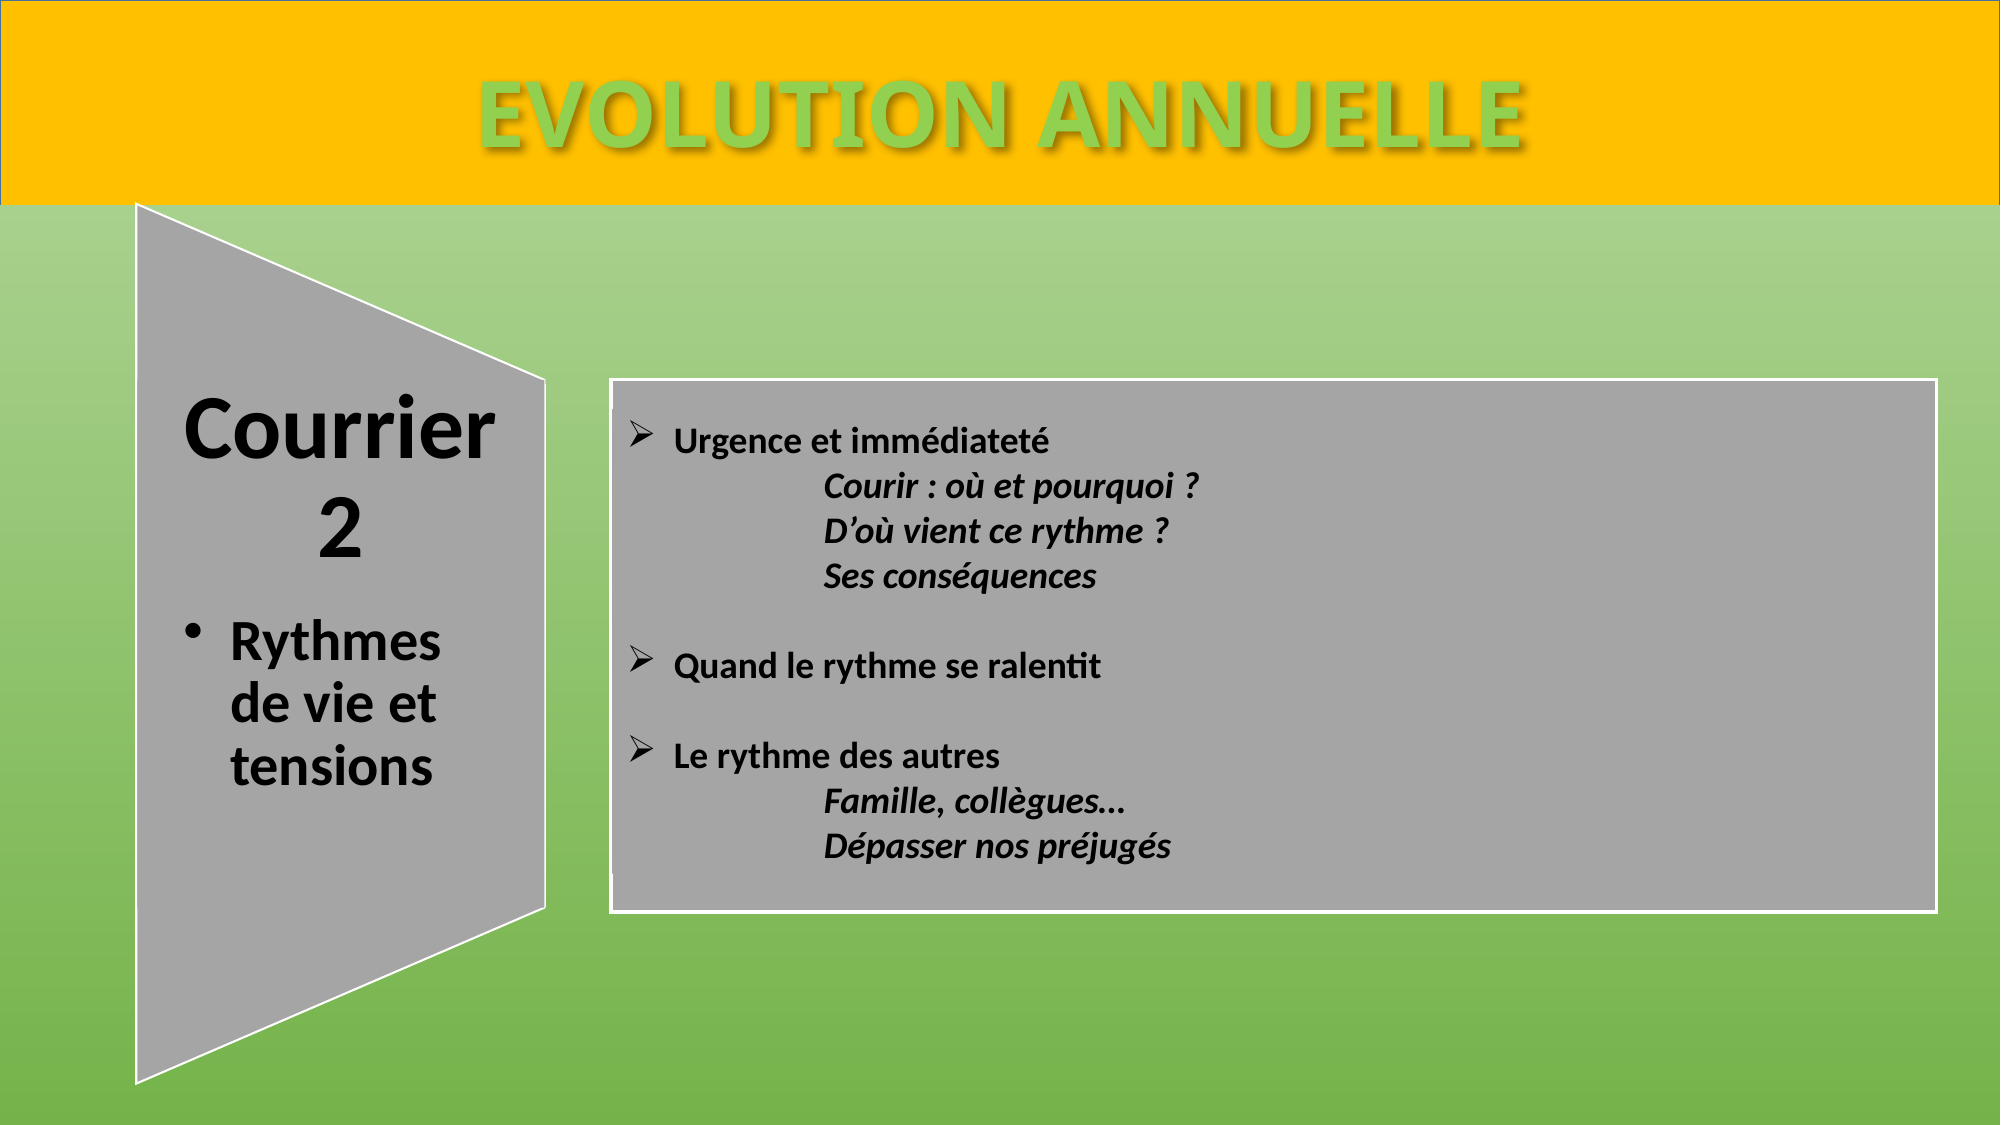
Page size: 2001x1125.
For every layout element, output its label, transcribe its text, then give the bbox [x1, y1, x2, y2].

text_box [136, 203, 545, 1084]
text_box EVOLUTION ANNUELLE [137, 59, 1863, 175]
text_box [0, 0, 2000, 205]
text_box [0, 205, 2000, 1125]
